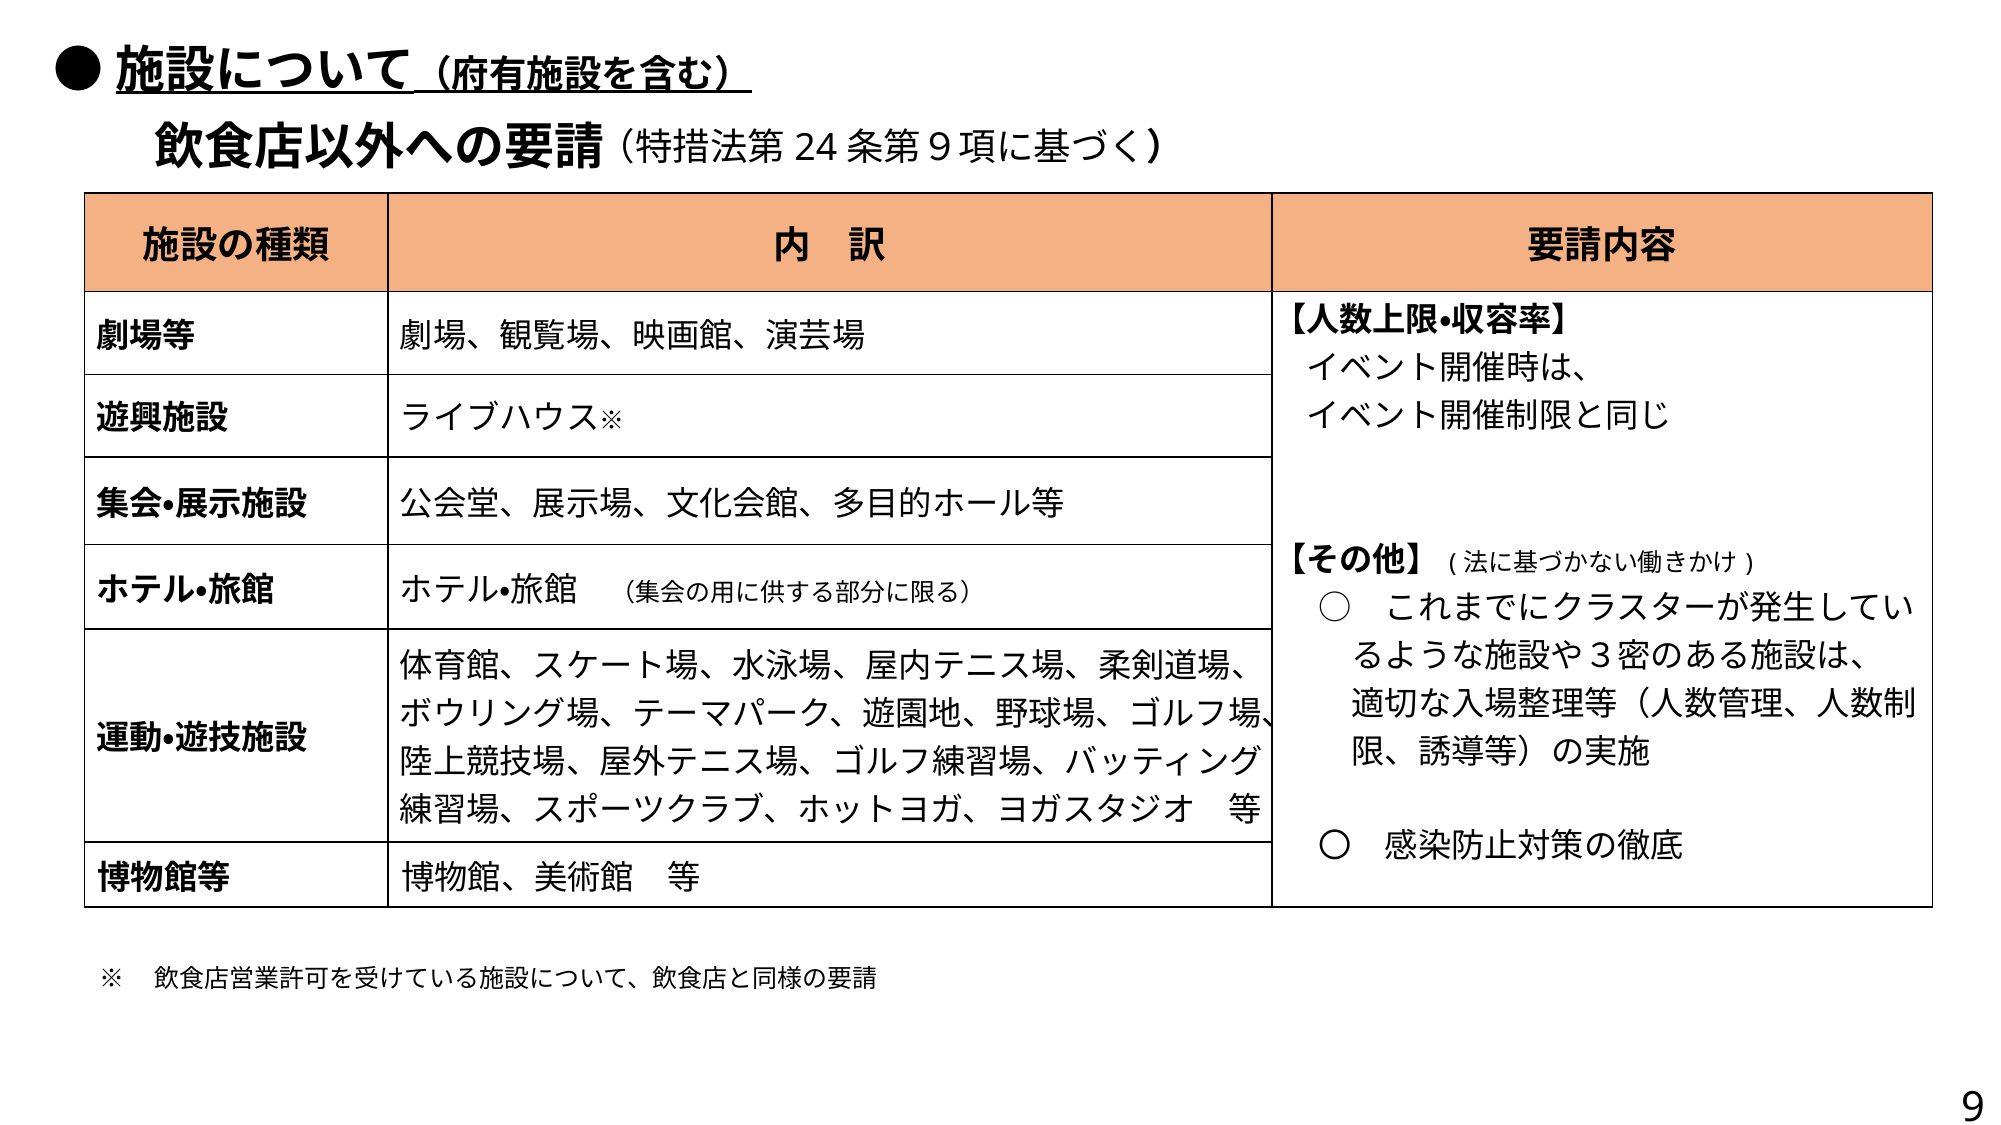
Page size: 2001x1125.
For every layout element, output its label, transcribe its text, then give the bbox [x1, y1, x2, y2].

table_cell 遊興施設 [85, 375, 387, 456]
table_cell 公会堂、展示場、文化会館、多目的ホール等 [389, 458, 1271, 544]
slide_number 9 [1785, 1078, 2000, 1125]
table_header 施設の種類 [85, 194, 387, 291]
table_cell ホテル・旅館 [85, 545, 387, 628]
table_cell 【人数上限・収容率】 イベント開催時は、 イベント開催制限と同じ 【その他】(法に基づかない働きかけ) ○ これまでにクラスターが発生してい るような施設や３密のある施設は、 適切な入場整理等（人数管理、人数制 限、誘導等）の実施 〇 感染防止対策の徹底 [1273, 292, 1932, 906]
text_box （特措法第24条第９項に基づく） [704, 112, 1199, 176]
text_box 飲食店以外への要請 [139, 106, 704, 182]
table_cell 博物館、美術館 等 [389, 843, 1271, 906]
table_cell 劇場、観覧場、映画館、演芸場 [389, 292, 1271, 374]
table_cell 運動・遊技施設 [85, 630, 387, 841]
text_box ●施設について（府有施設を含む） [38, 29, 1148, 105]
text_box ※ 飲食店営業許可を受けている施設について、飲食店と同様の要請 [84, 949, 1851, 1000]
table_header 要請内容 [1273, 194, 1932, 291]
table_cell 集会・展示施設 [85, 458, 387, 544]
table_cell ライブハウス※ [389, 375, 1271, 456]
table_cell ホテル・旅館 （集会の用に供する部分に限る） [389, 545, 1271, 628]
table_cell 体育館、スケート場、水泳場、屋内テニス場、柔剣道場、ボウリング場、テーマパーク、遊園地、野球場、ゴルフ場、陸上競技場、屋外テニス場、ゴルフ練習場、バッティング練習場、スポーツクラブ、ホットヨガ、ヨガスタジオ 等 [389, 630, 1271, 841]
table_header 内 訳 [389, 194, 1271, 291]
table_cell 劇場等 [85, 292, 387, 374]
table_cell 博物館等 [85, 843, 387, 906]
